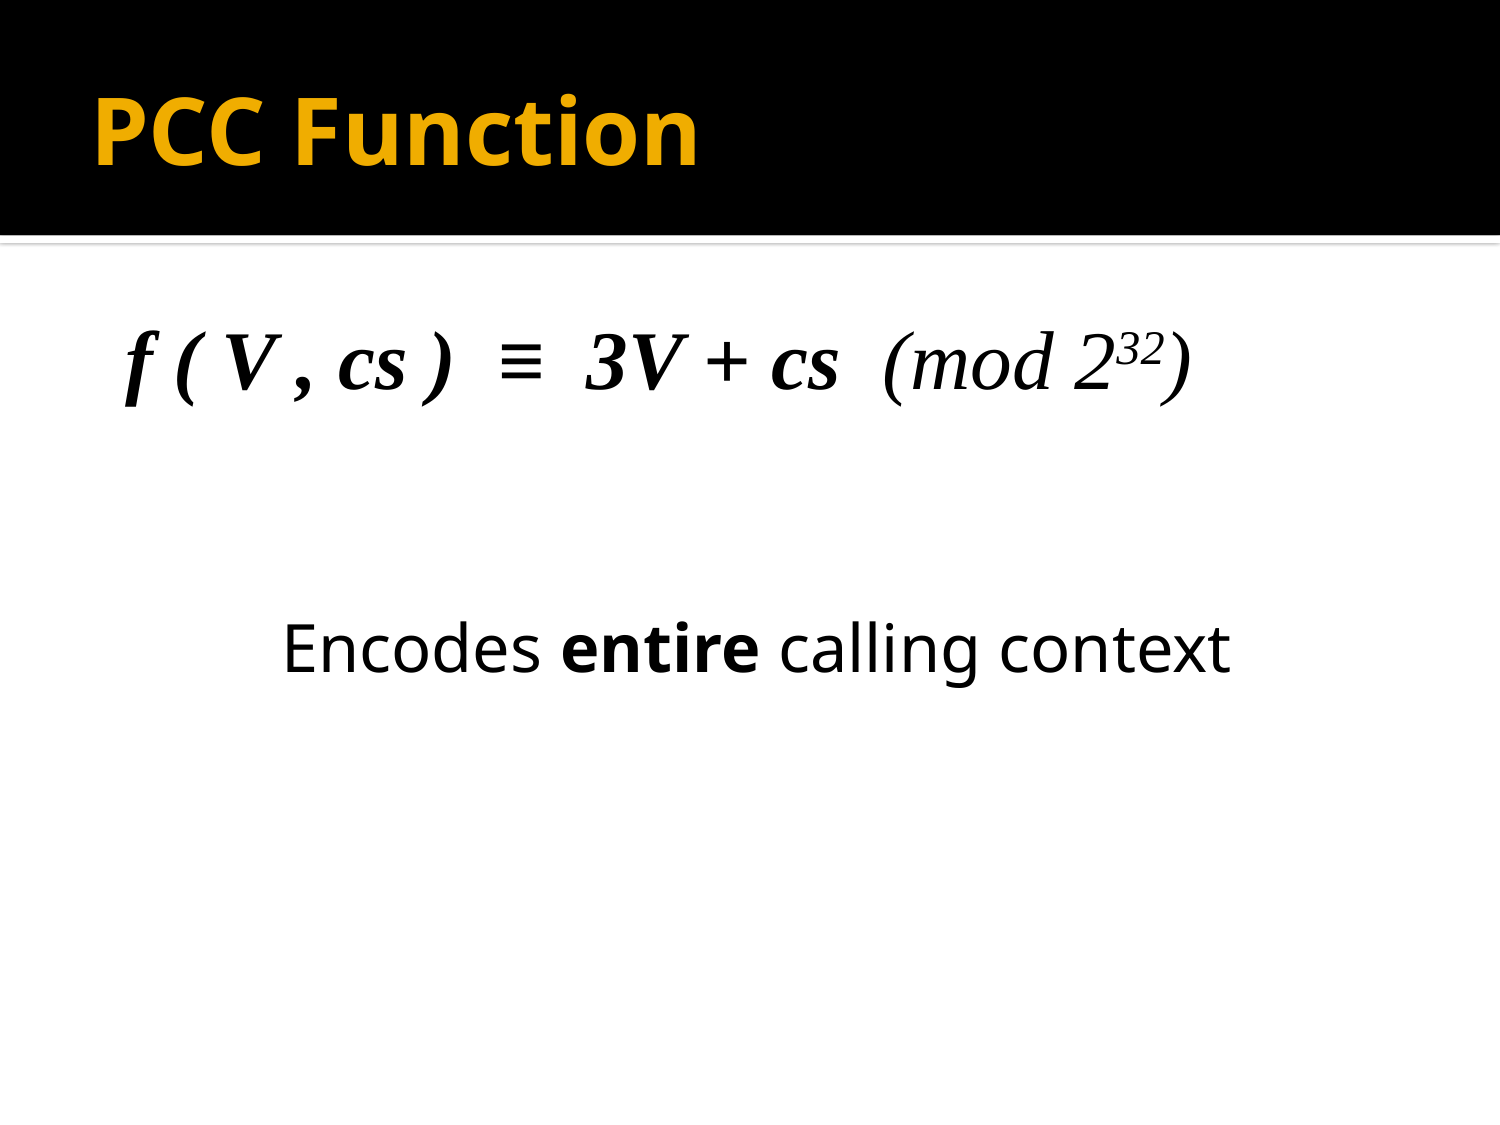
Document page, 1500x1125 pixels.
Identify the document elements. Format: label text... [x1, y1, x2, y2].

title PCC Function [75, 25, 1425, 231]
list f ( V , cs ) ≡ 3V + cs (mod 232) Encodes entire calling context [75, 291, 1425, 1050]
